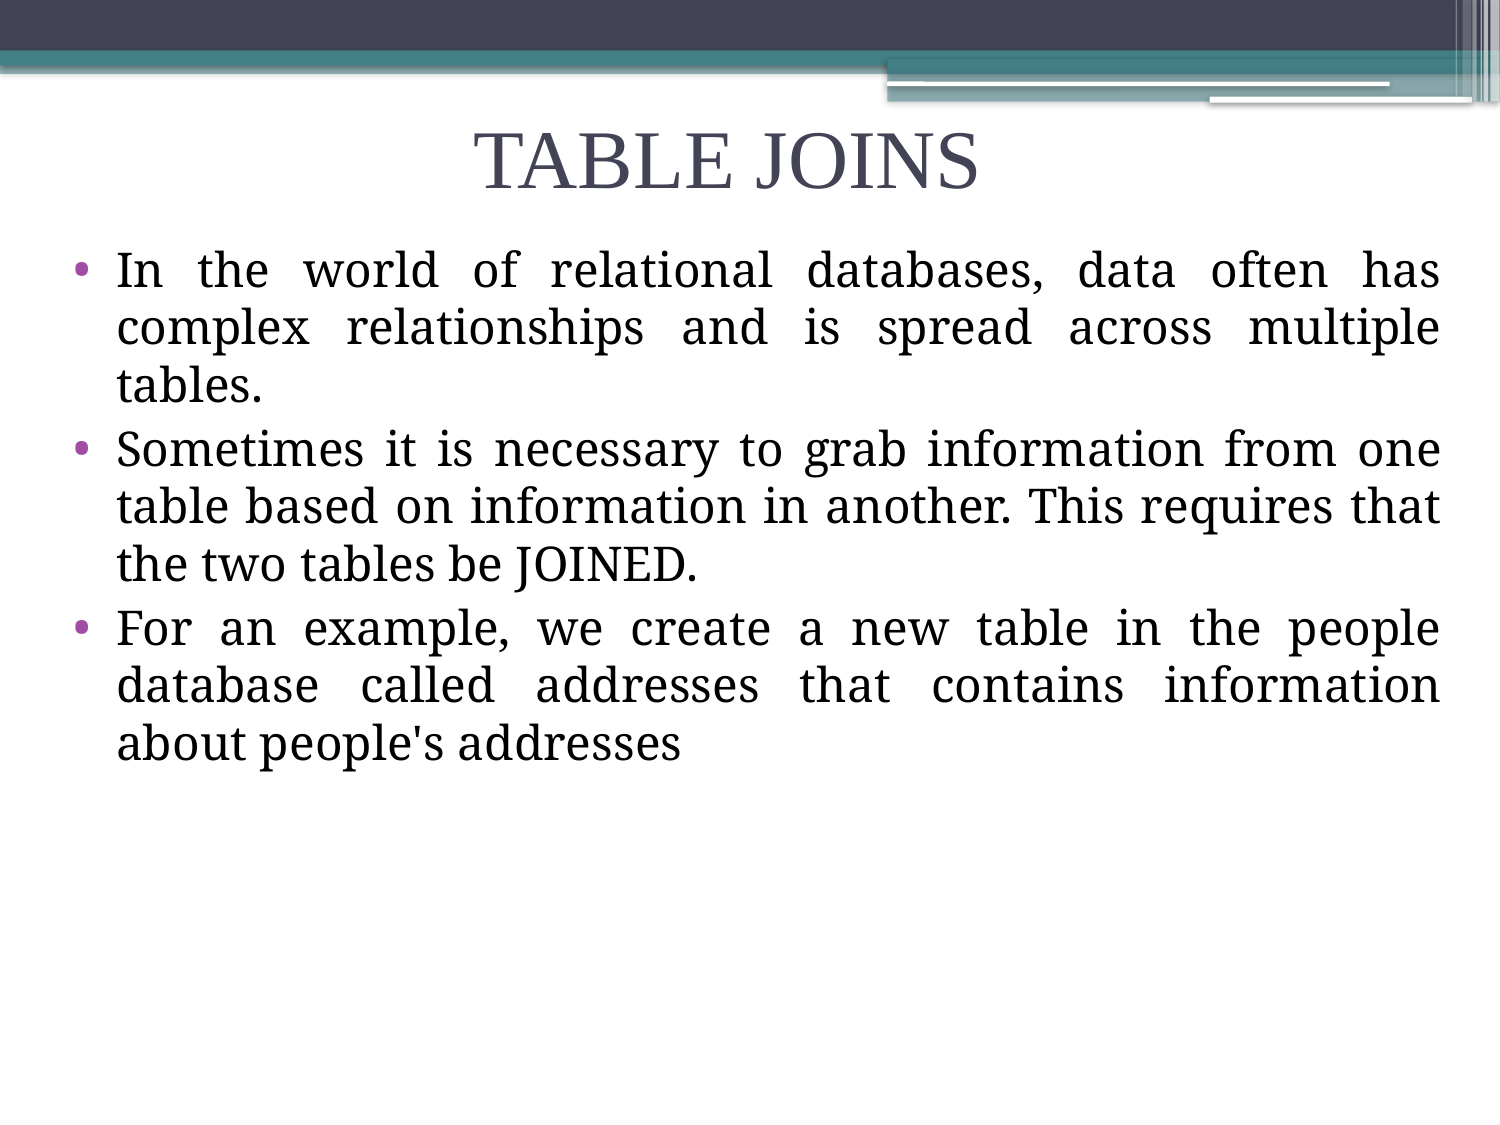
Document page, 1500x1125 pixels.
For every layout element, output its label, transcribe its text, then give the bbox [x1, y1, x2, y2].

list In the world of relational databases, data often has complex relationships and is spread across multiple tables. Sometimes it is necessary to grab information from one table based on information in another. This requires that the two tables be JOINED. For an example, we create a new table in the people database called addresses that contains information about people's addresses [41, 231, 1459, 1083]
title TABLE JOINS [53, 90, 1404, 220]
